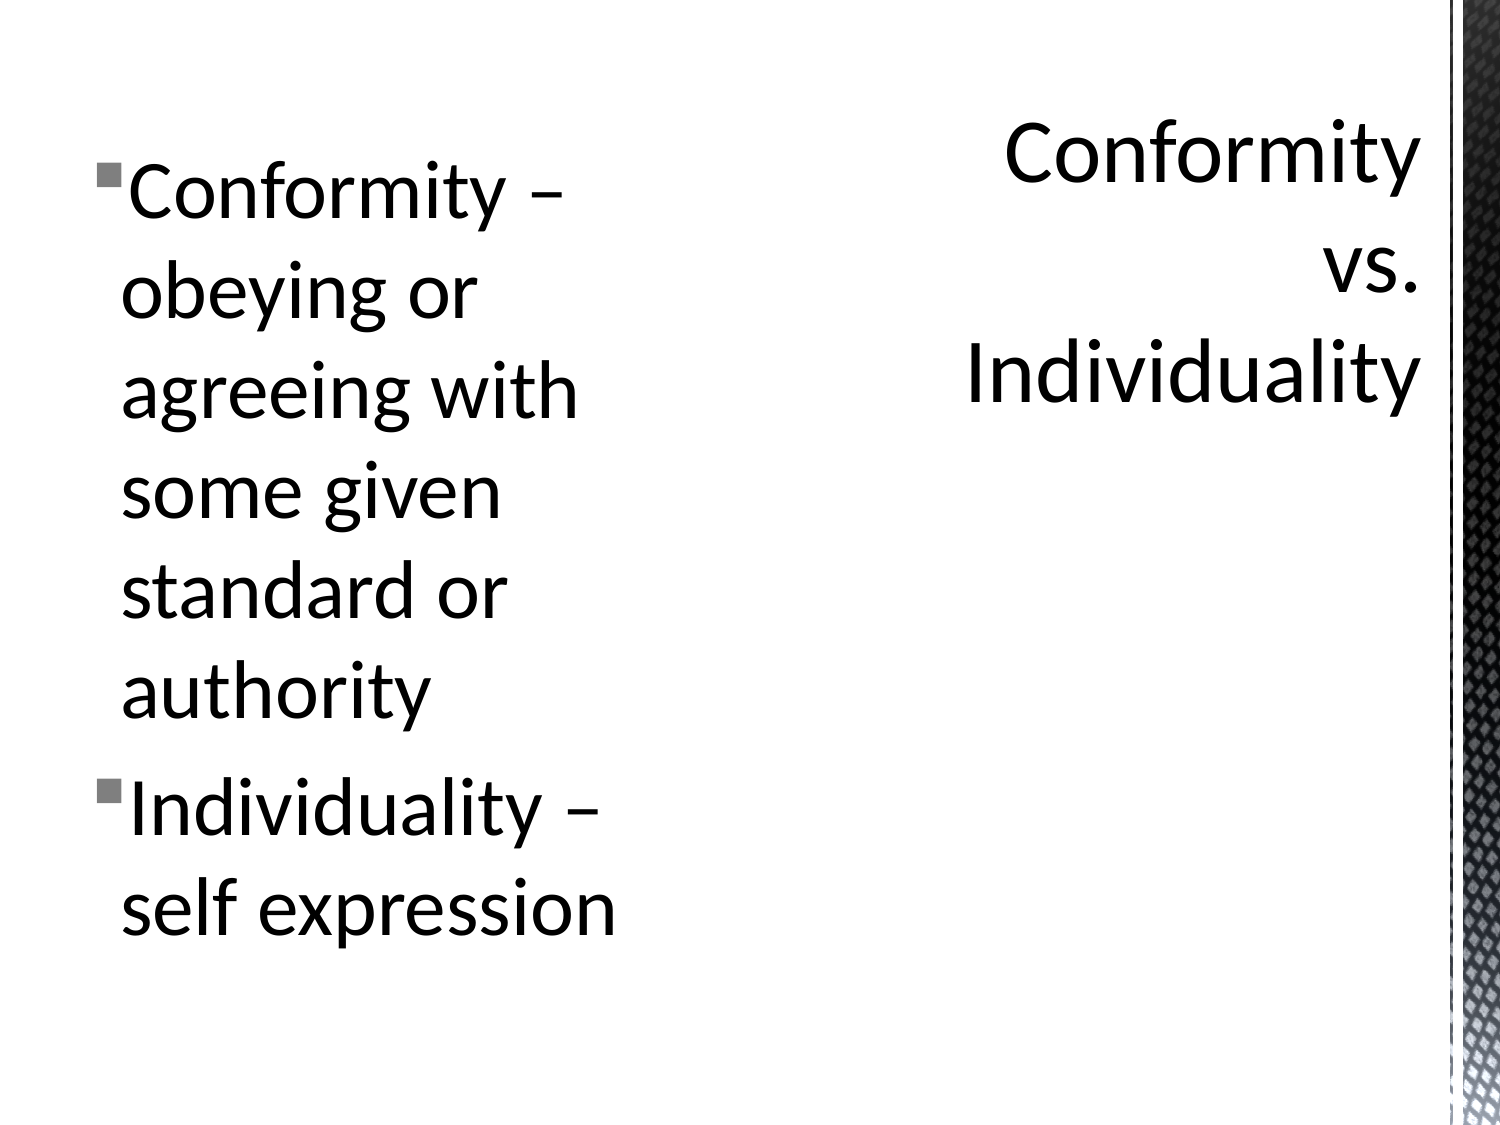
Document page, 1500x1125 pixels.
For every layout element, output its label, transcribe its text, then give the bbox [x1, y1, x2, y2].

title Conformity vs. Individuality [900, 0, 1438, 725]
list Conformity – obeying or agreeing with some given standard or authority Individuality – self expression [75, 75, 675, 1013]
picture [1447, 0, 1500, 1125]
